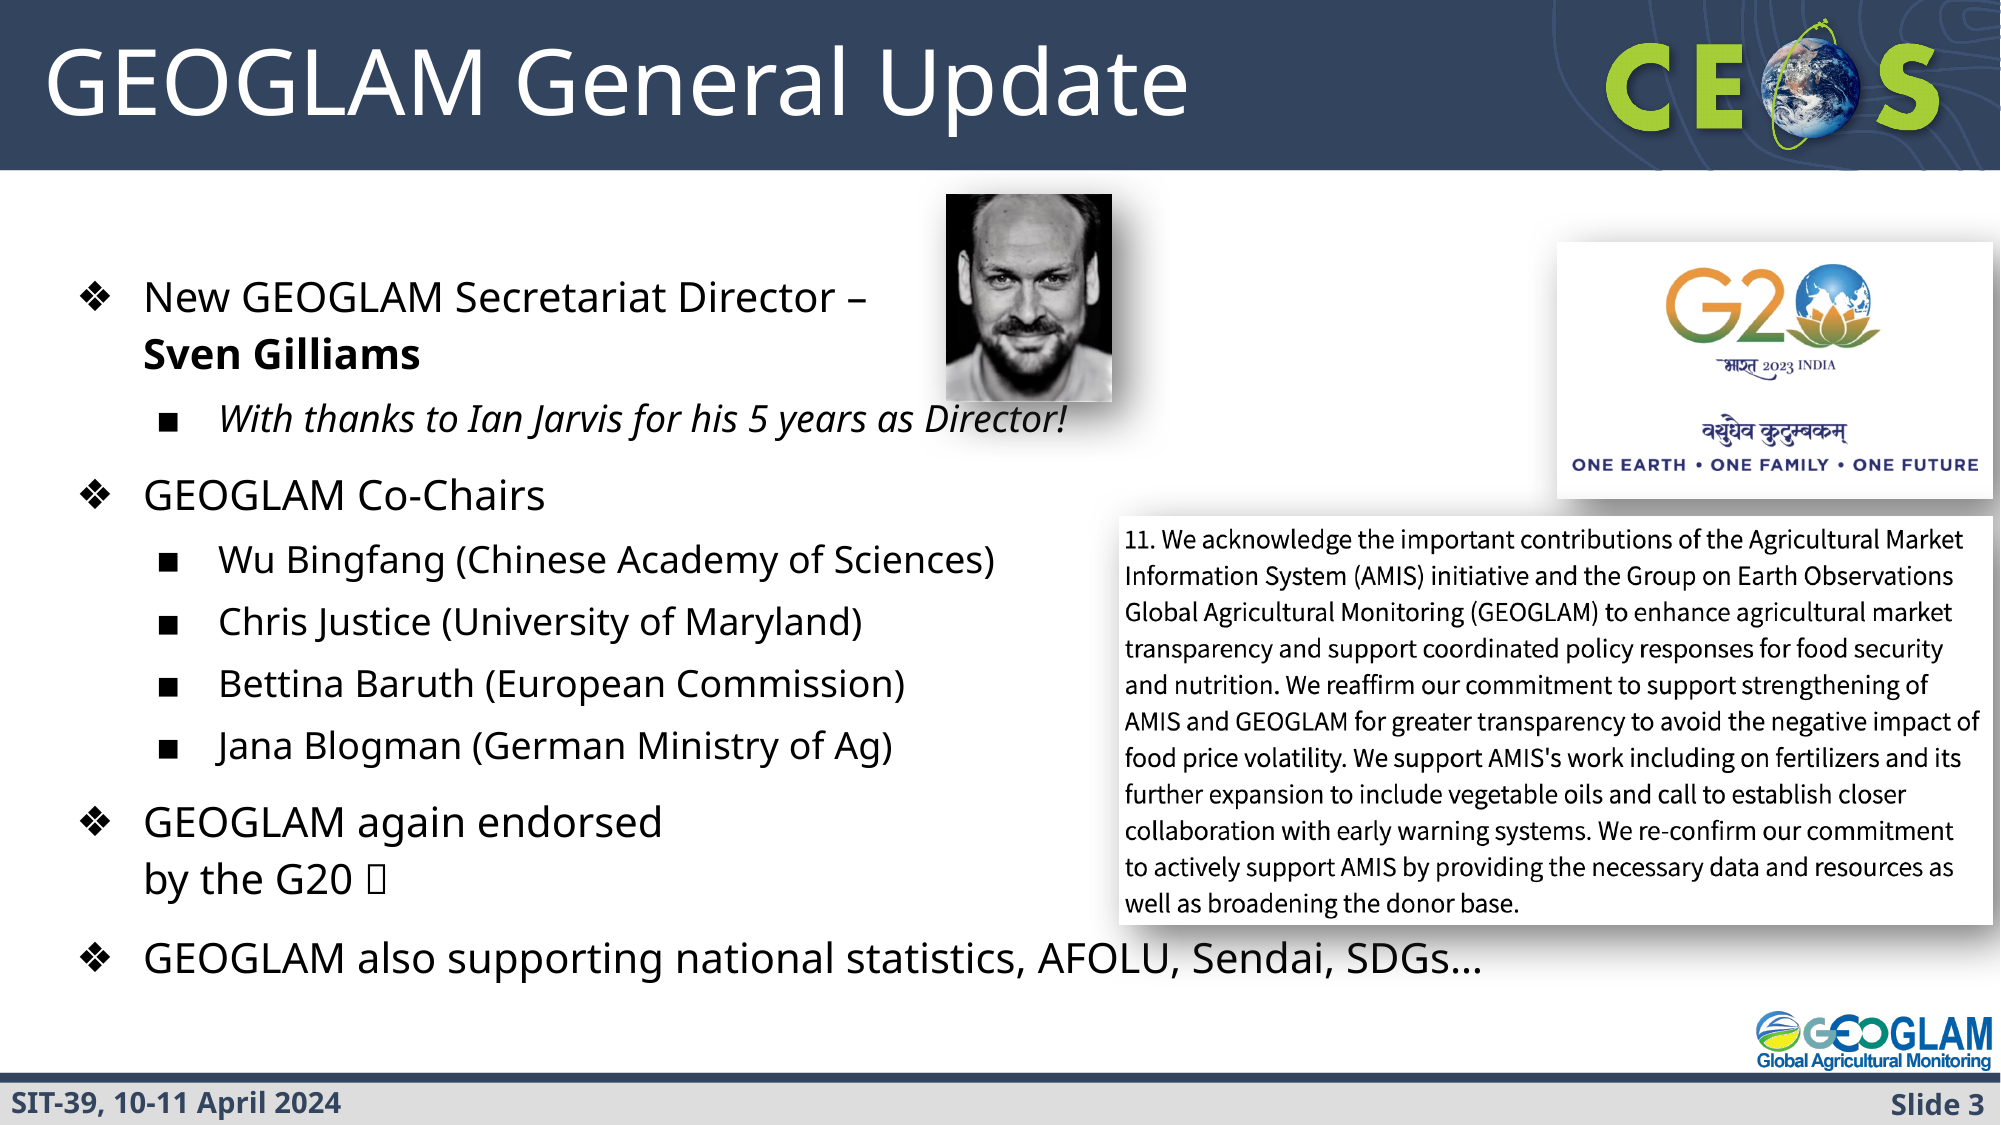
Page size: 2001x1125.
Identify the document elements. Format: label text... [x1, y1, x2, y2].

picture [1753, 1011, 1996, 1073]
title GEOGLAM General Update [28, 28, 1569, 157]
picture [946, 194, 1112, 402]
picture [1118, 515, 1994, 926]
list New GEOGLAM Secretariat Director – Sven Gilliams With thanks to Ian Jarvis for his 5 years as Director! GEOGLAM Co-Chairs Wu Bingfang (Chinese Academy of Sciences) Chris Justice (University of Maryland) Bettina Baruth (European Commission) Jana Blogman (German Ministry of Ag) GEOGLAM again endorsed by the G20  GEOGLAM also supporting national statistics, AFOLU, Sendai, SDGs… [53, 255, 1939, 1097]
picture [1556, 241, 1994, 499]
picture [1606, 18, 1939, 150]
